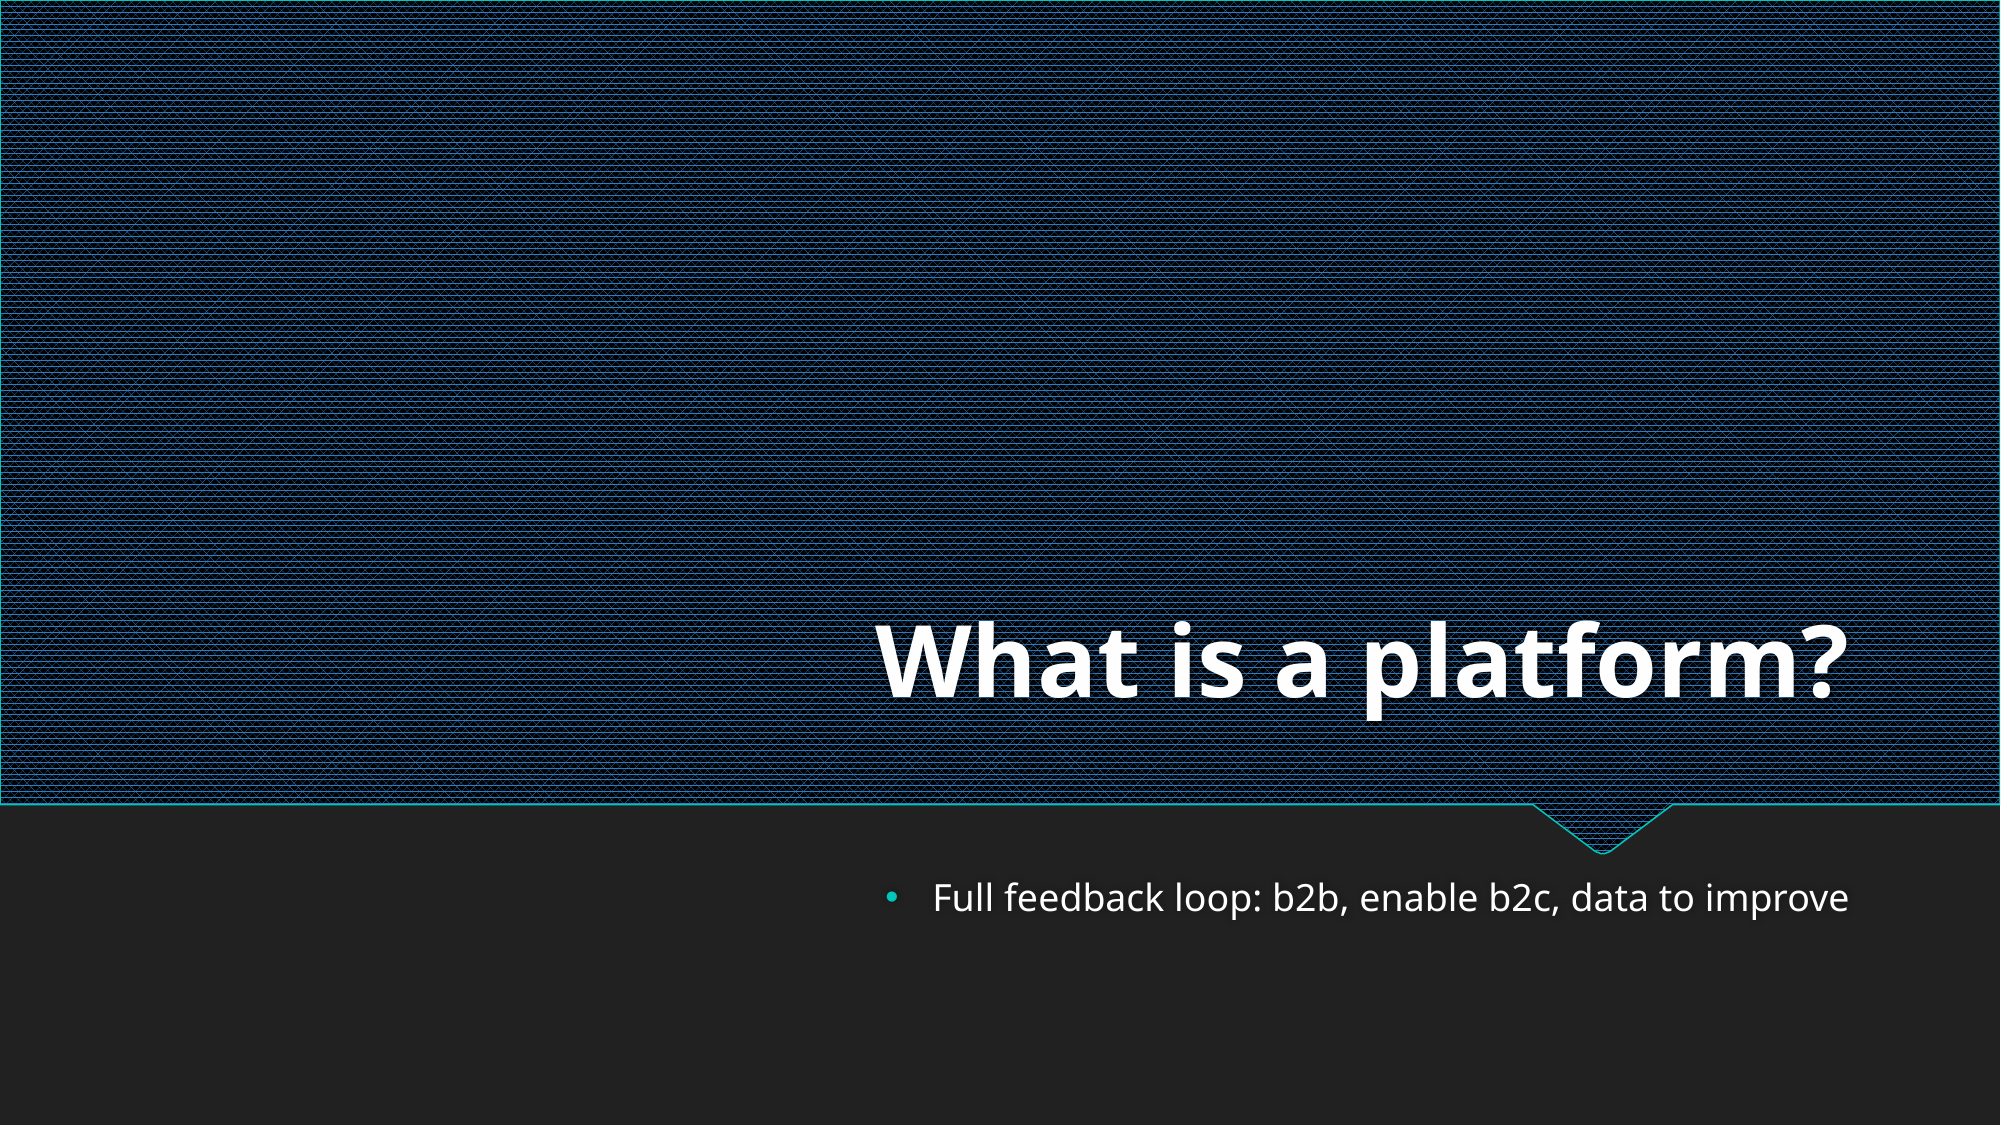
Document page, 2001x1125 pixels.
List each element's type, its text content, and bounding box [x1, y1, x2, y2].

list Full feedback loop: b2b, enable b2c, data to improve [132, 866, 1866, 938]
title What is a platform? [132, 484, 1866, 726]
